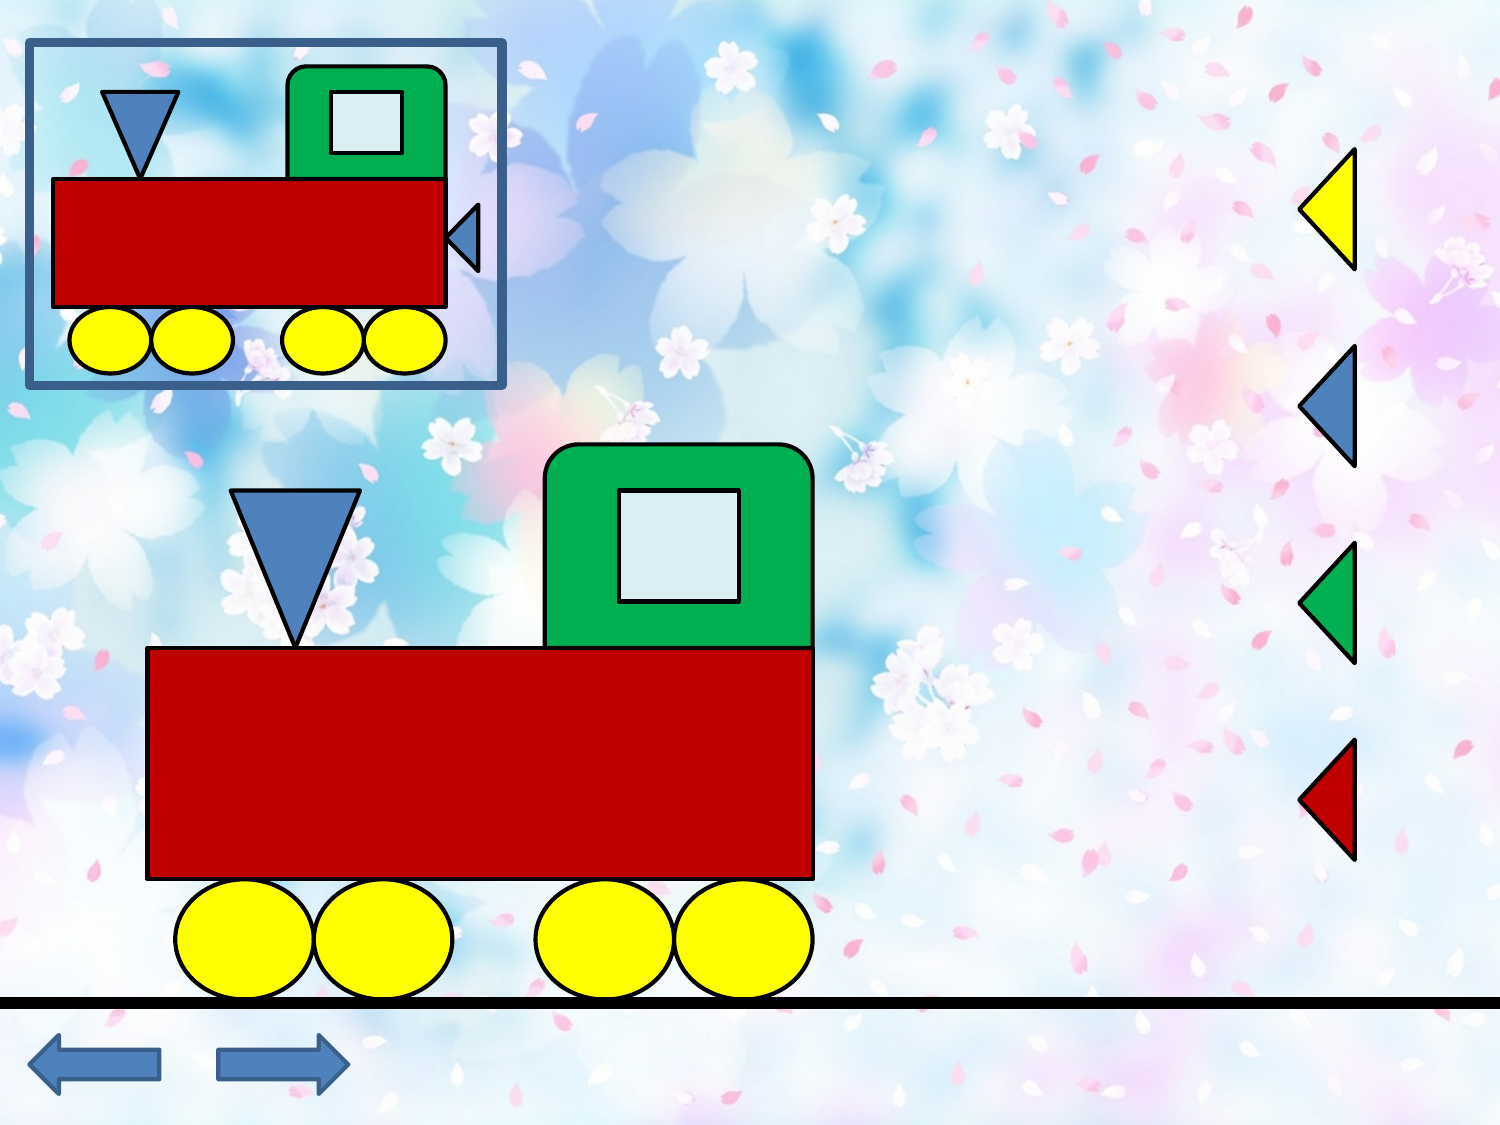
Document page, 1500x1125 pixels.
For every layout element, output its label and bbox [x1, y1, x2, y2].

text_box [147, 444, 813, 1000]
picture [0, 0, 1500, 1125]
text_box [29, 42, 503, 386]
